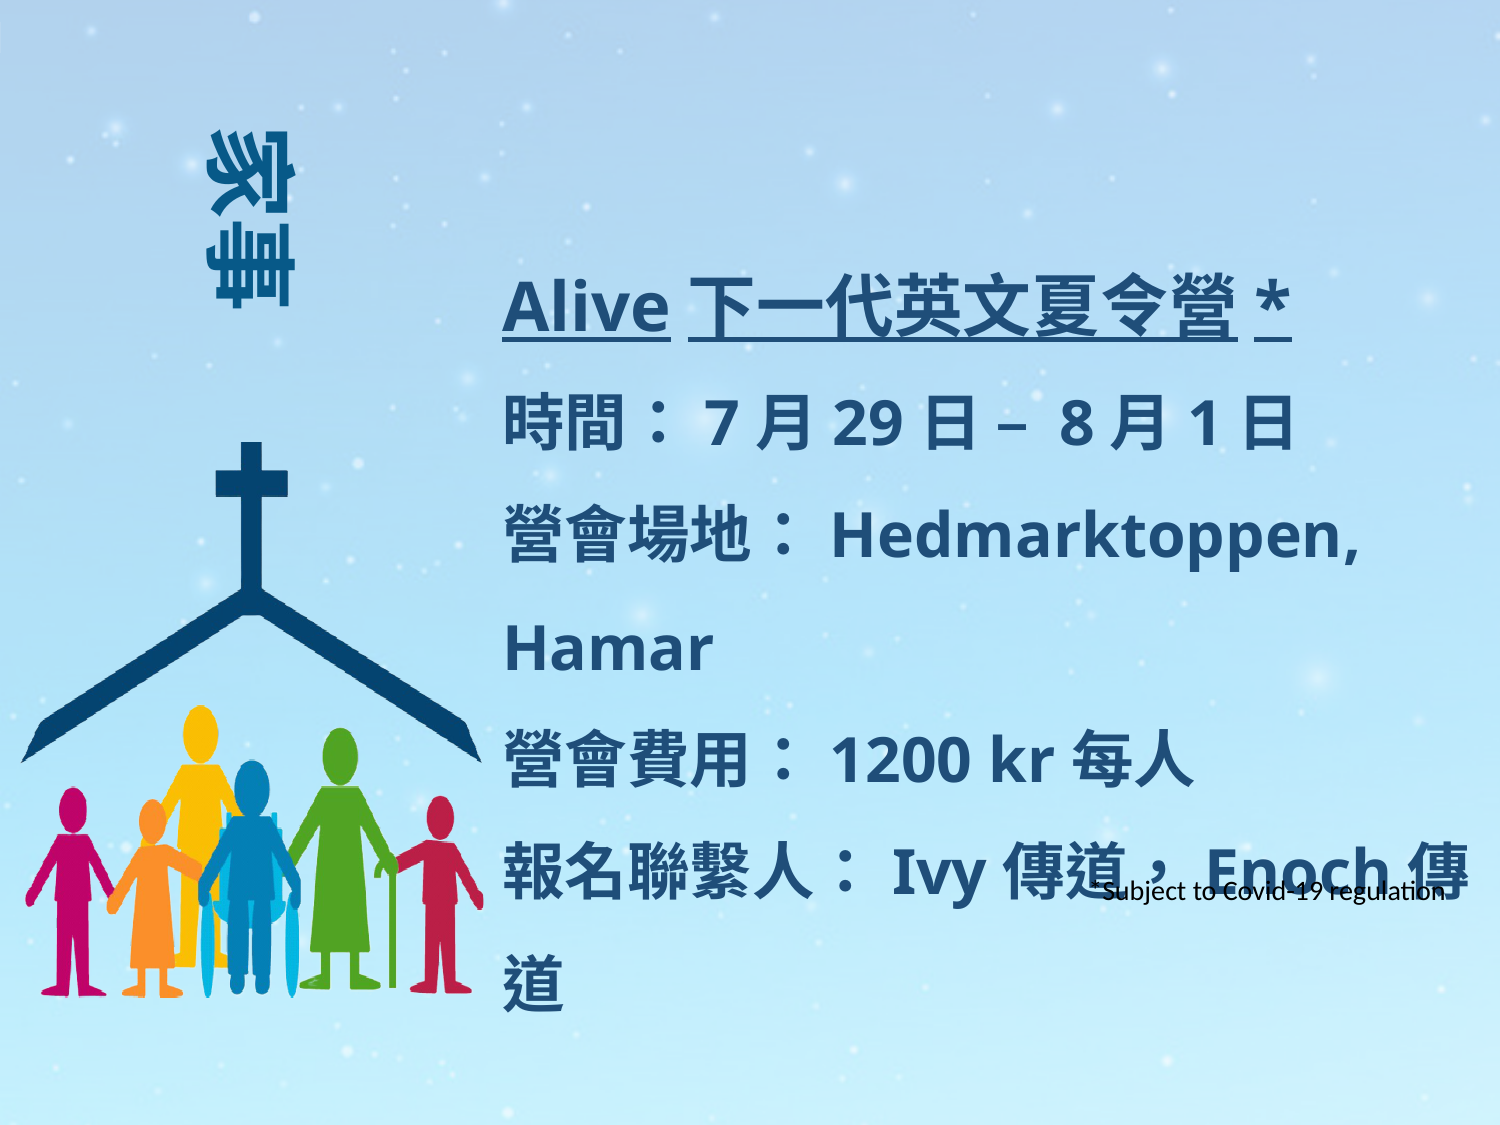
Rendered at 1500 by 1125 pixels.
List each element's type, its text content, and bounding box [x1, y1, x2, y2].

picture [20, 442, 484, 998]
picture [282, 874, 291, 907]
text_box *Subject to Covid-19 regulation [1073, 864, 1461, 914]
text_box Alive下一代英文夏令營* 時間：7月29日 – 8月1日 營會場地：Hedmarktoppen, Hamar 營會費用：1200 kr每人 報名聯繫人：Ivy傳道，Enoch傳道 [487, 214, 1500, 1028]
picture [210, 873, 220, 905]
